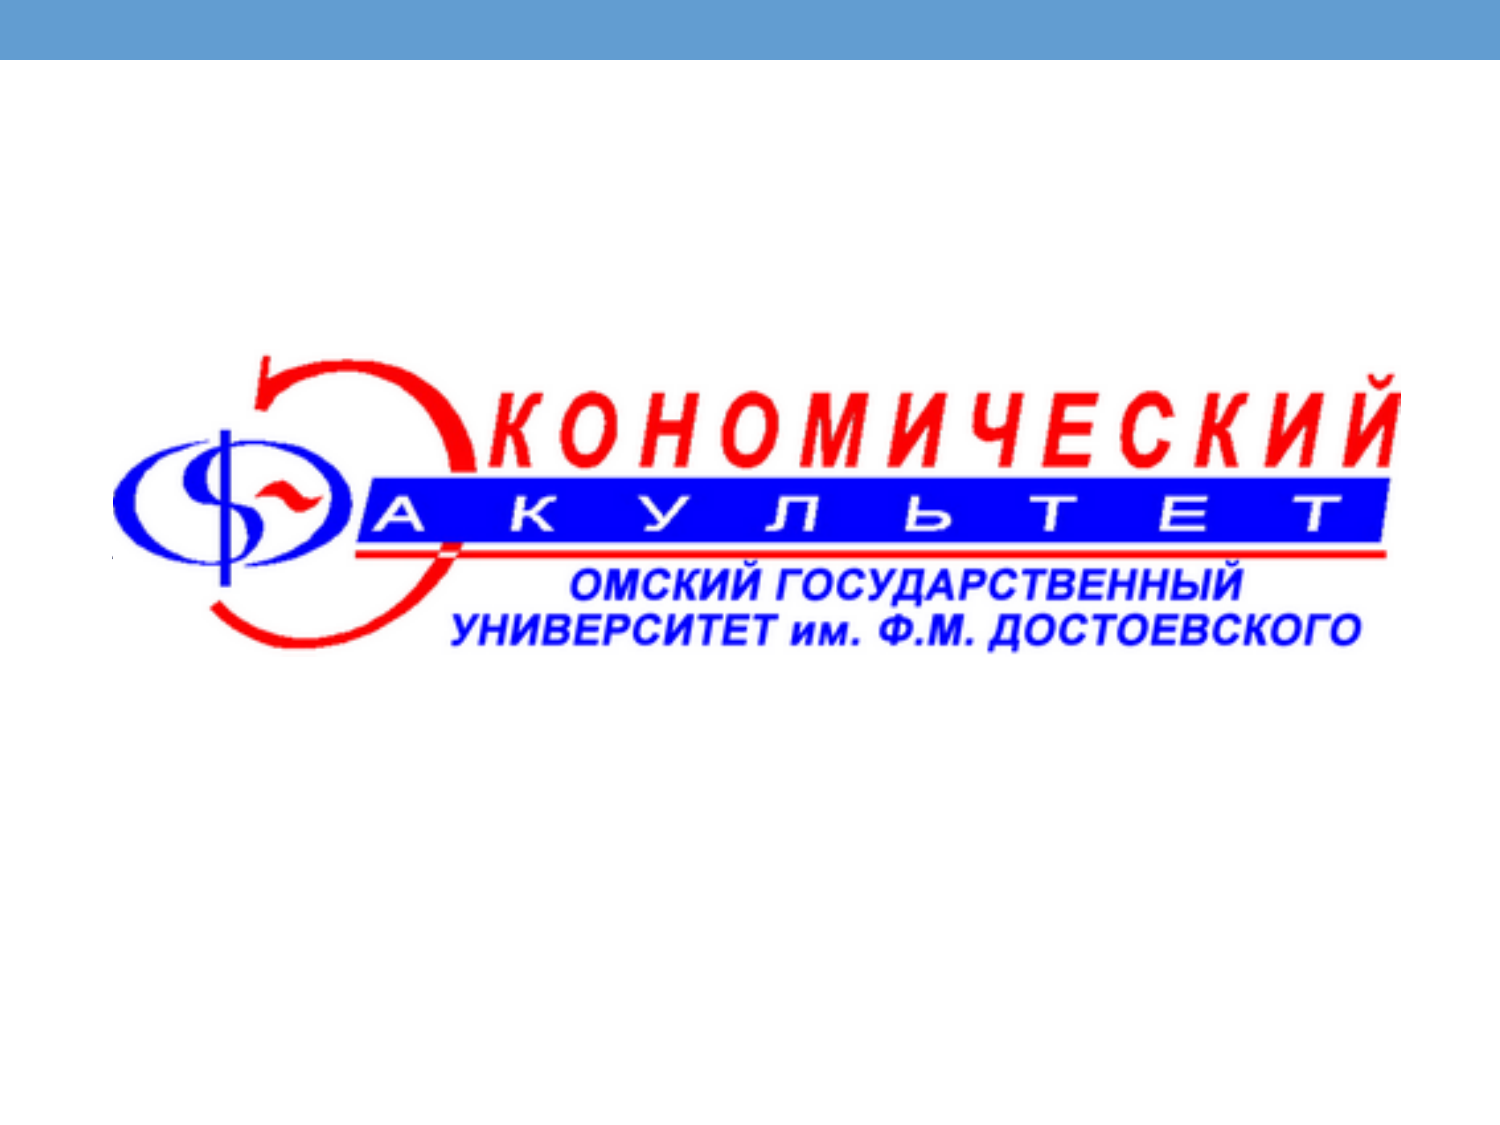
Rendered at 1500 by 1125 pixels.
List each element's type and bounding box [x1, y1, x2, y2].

picture [113, 349, 1402, 657]
